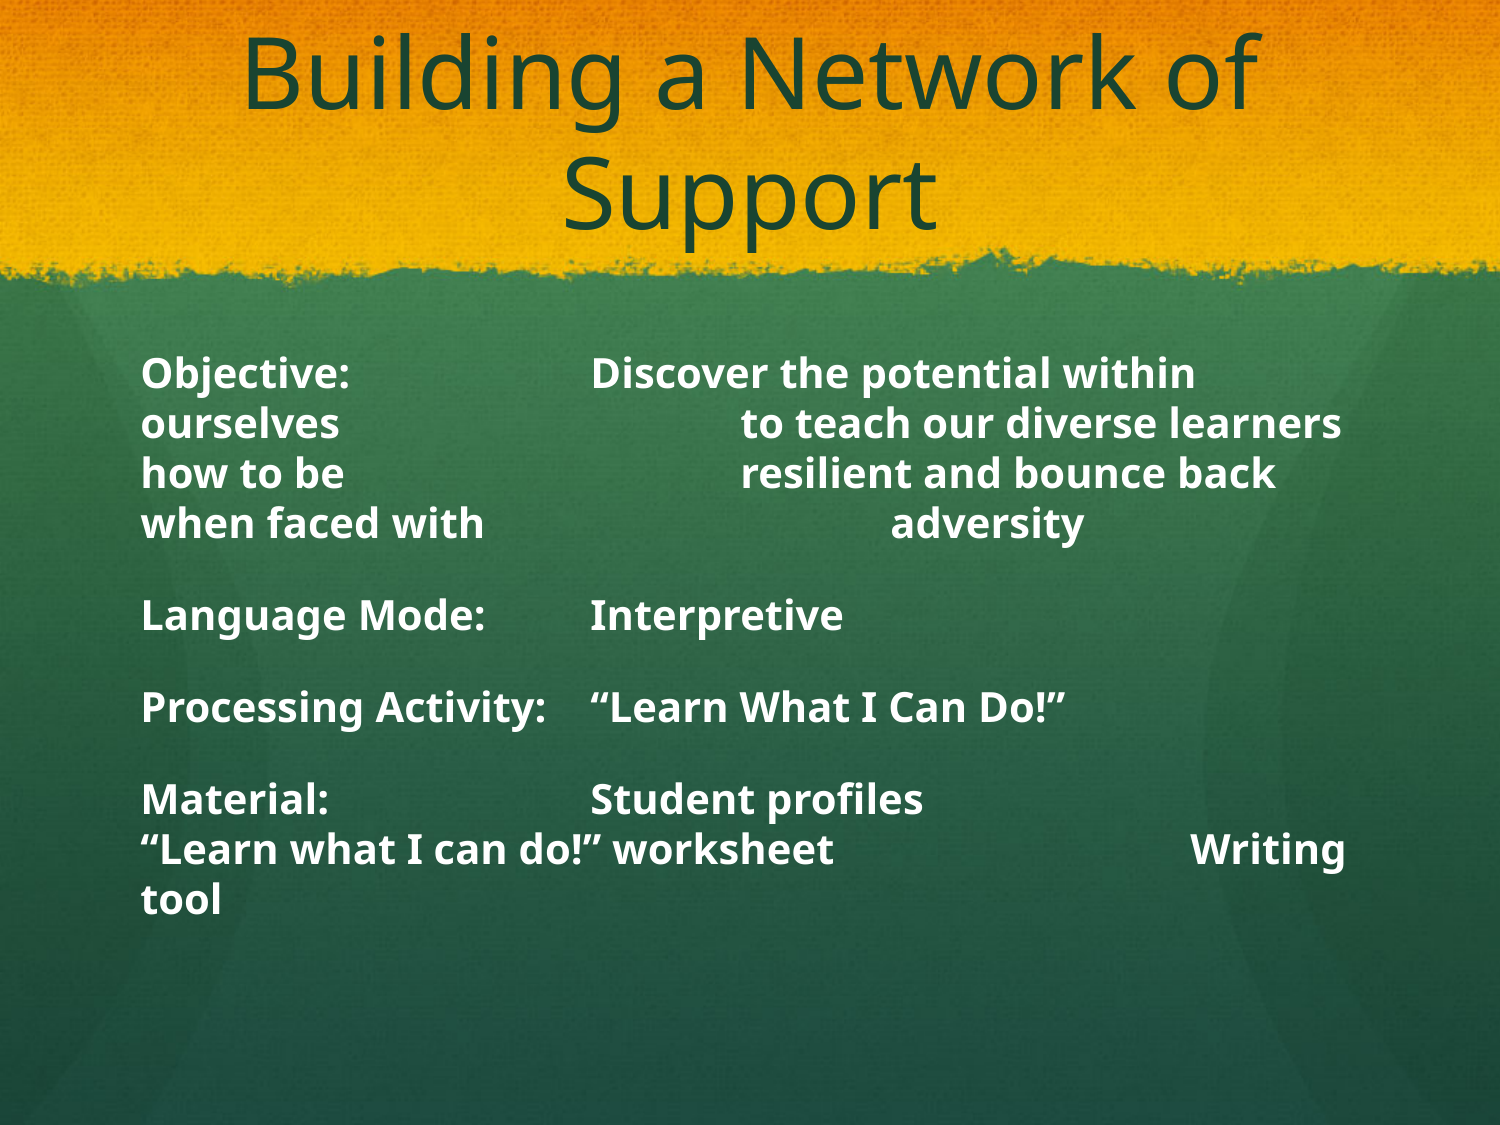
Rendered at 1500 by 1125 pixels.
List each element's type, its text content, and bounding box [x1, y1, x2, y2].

picture [0, 0, 1500, 1125]
list Objective: Discover the potential within ourselves to teach our diverse learners how to be resilient and bounce back when faced with adversity Language Mode: Interpretive Processing Activity: “Learn What I Can Do!” Material: Student profiles “Learn what I can do!” worksheet Writing tool [125, 339, 1375, 1026]
title Building a Network of Support [125, 13, 1375, 246]
